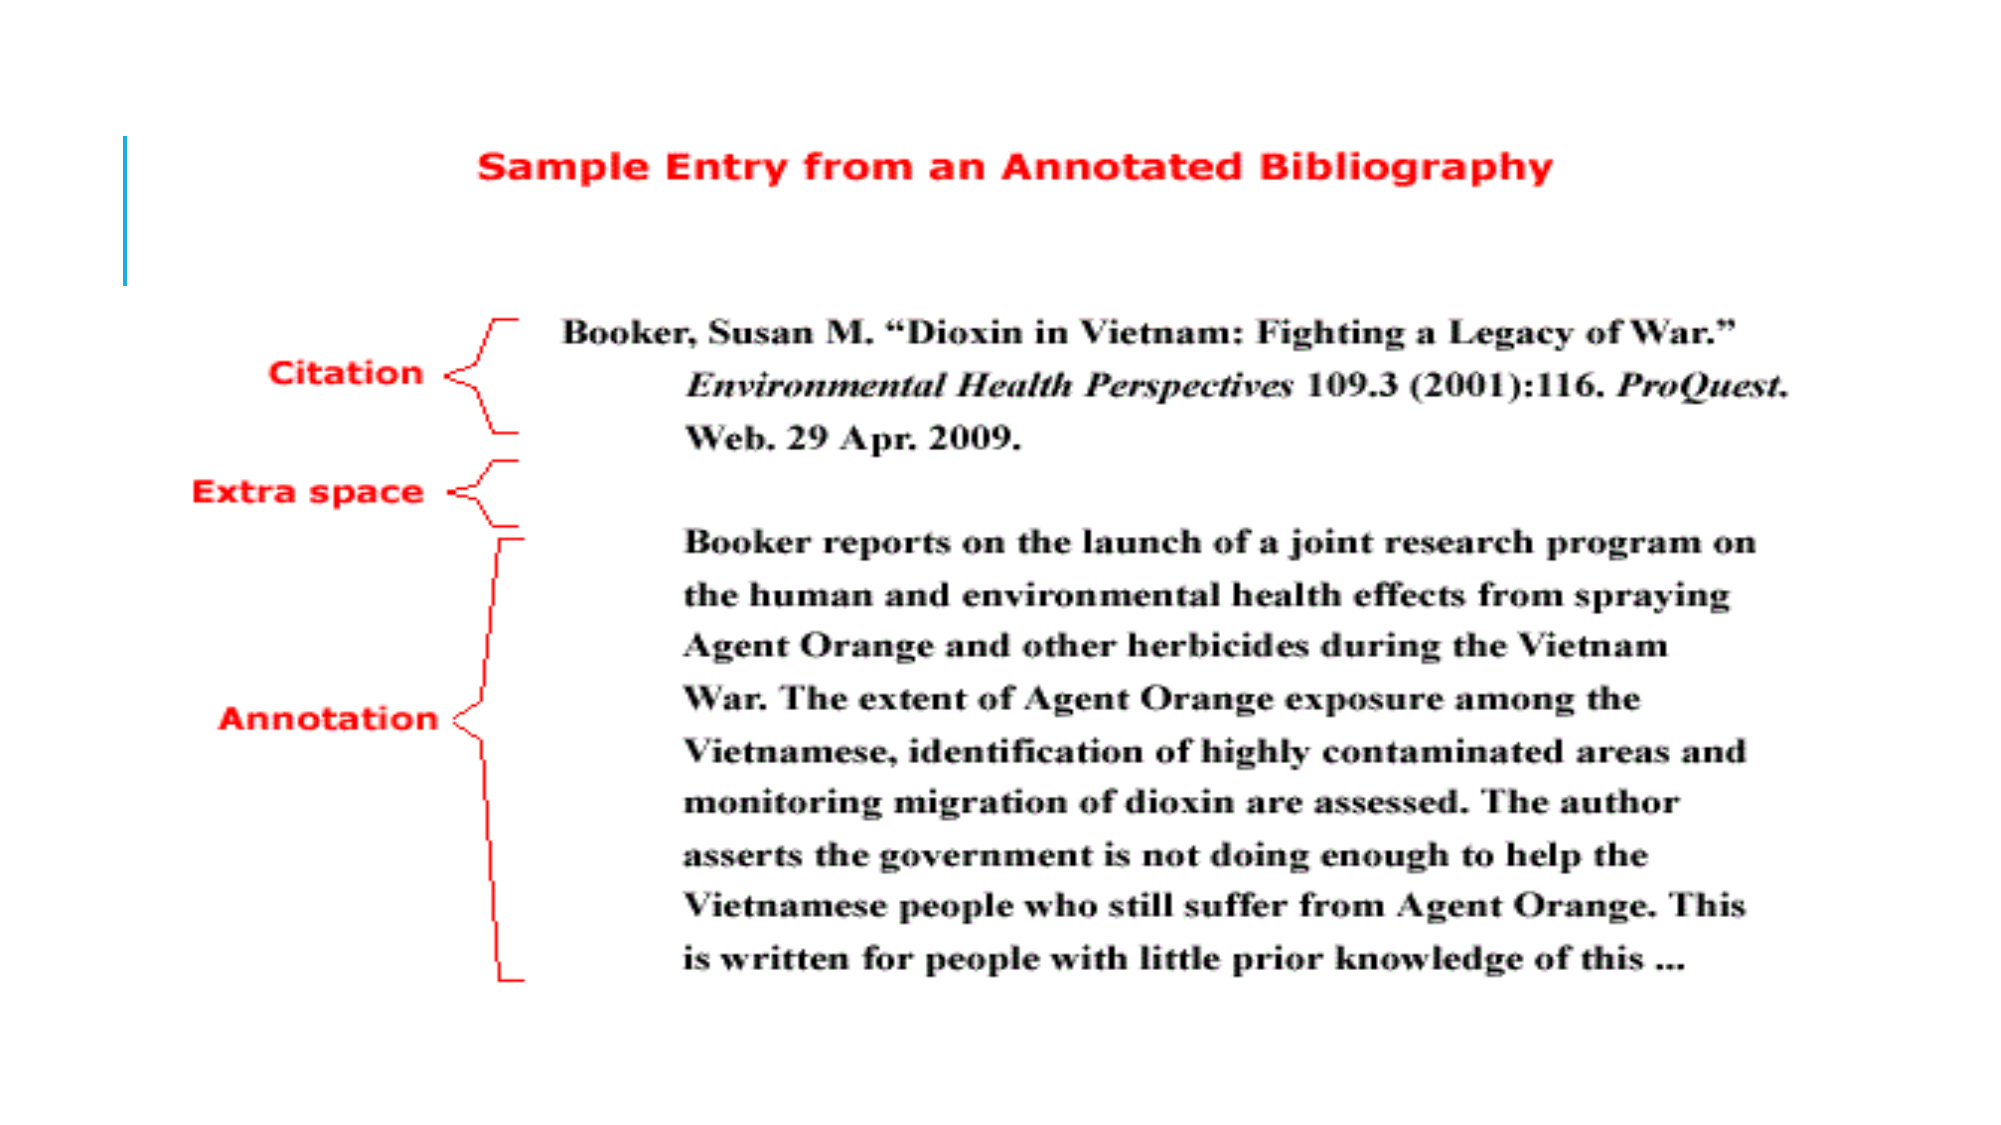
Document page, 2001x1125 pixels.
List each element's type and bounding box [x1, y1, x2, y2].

list [159, 112, 1822, 1072]
